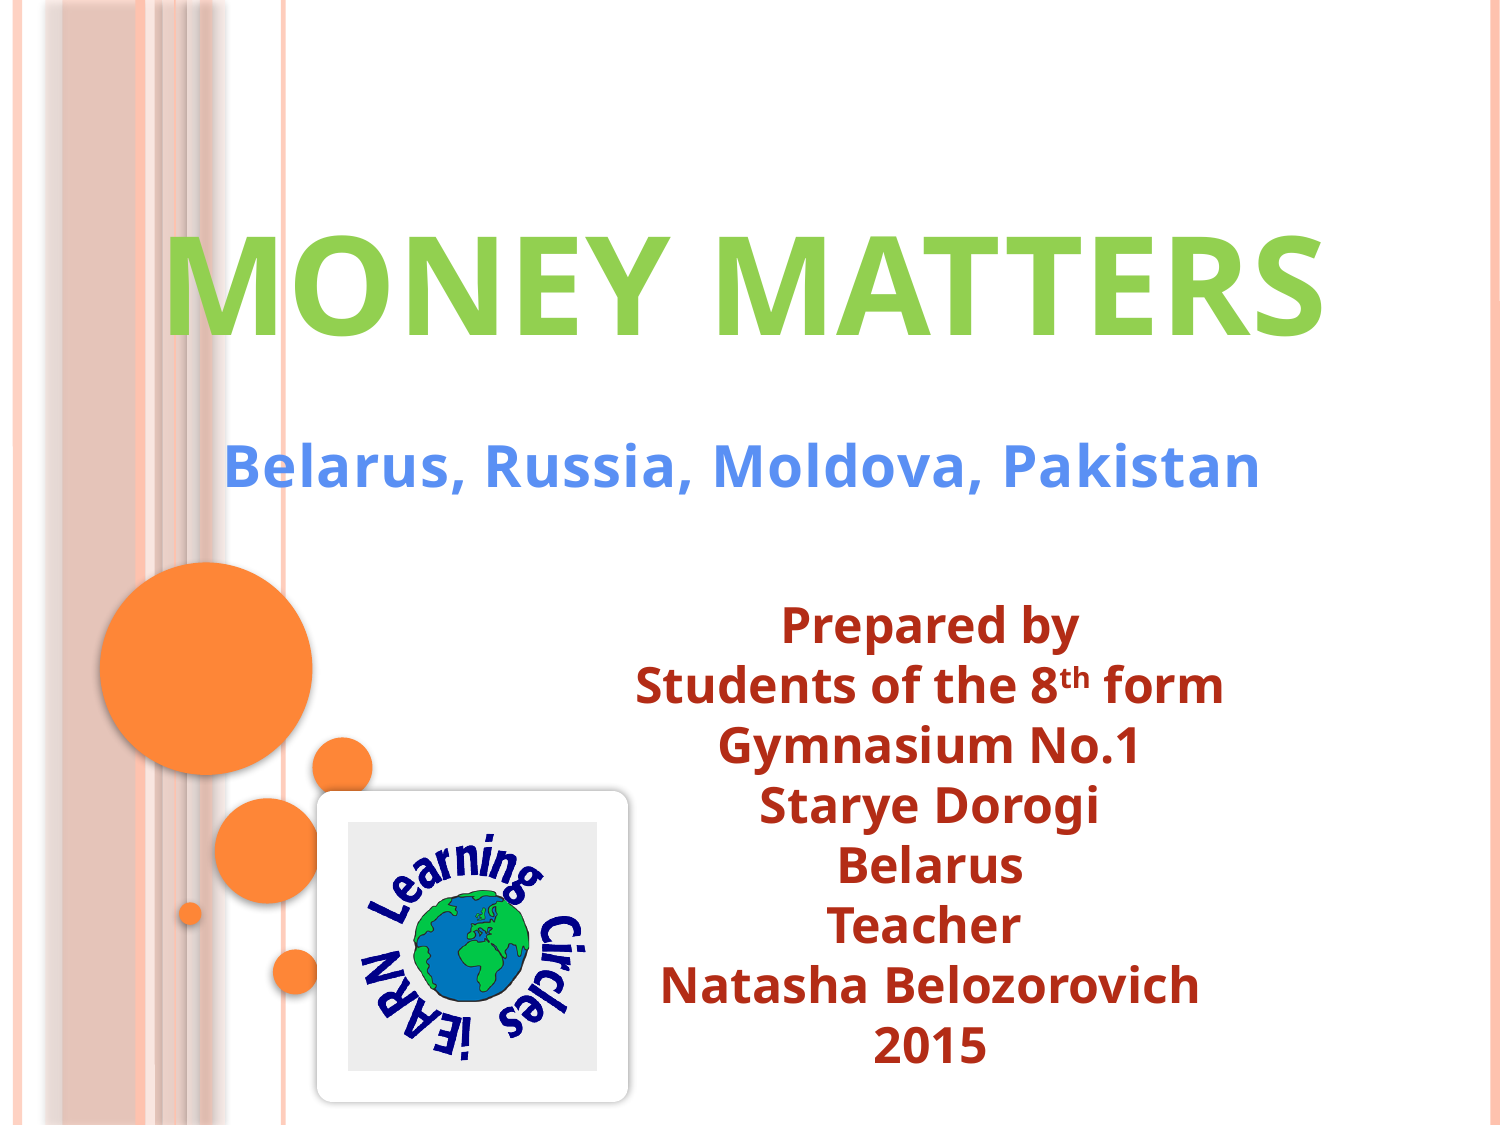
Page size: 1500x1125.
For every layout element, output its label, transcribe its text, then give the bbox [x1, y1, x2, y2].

subtitle Belarus, Russia, Moldova, Pakistan [105, 421, 1381, 572]
picture [347, 821, 598, 1072]
title MONEY MATTERS [105, 70, 1381, 371]
text_box Prepared by Students of the 8th form Gymnasium No.1 Starye Dorogi Belarus Teacher Natasha Belozorovich 2015 [608, 586, 1253, 1081]
